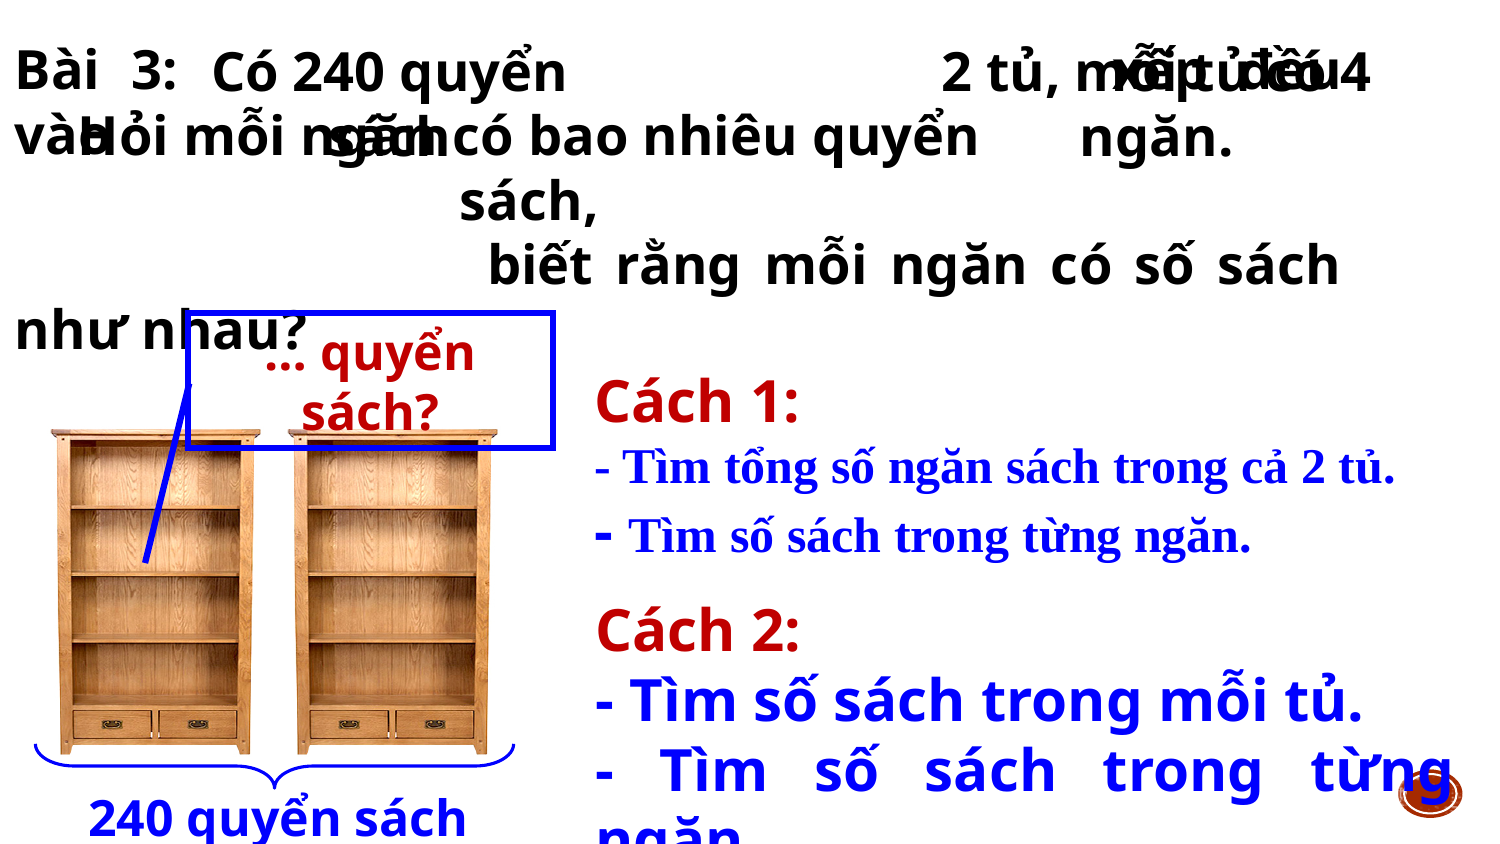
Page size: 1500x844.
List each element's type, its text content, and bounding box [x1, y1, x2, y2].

text_box Bài 3: xếp đều vào biết rằng mỗi ngăn có số sách như nhau? [0, 28, 1357, 368]
picture [41, 417, 270, 766]
text_box Hỏi mỗi ngăn có bao nhiêu quyển sách, [28, 93, 1031, 239]
text_box [508, 743, 515, 757]
text_box Cách 2: - Tìm số sách trong mỗi tủ. - Tìm số sách trong từng ngăn. [580, 585, 1470, 844]
text_box 240 quyển sách [3, 779, 553, 844]
text_box 2 tủ, mỗi tủ có 4 ngăn. [851, 30, 1462, 175]
text_box [243, 743, 306, 779]
text_box [34, 743, 40, 756]
picture [278, 421, 507, 766]
text_box Có 240 quyển sách [144, 30, 635, 93]
text_box Cách 1: - Tìm tổng số ngăn sách trong cả 2 tủ. - Tìm số sách trong từng ngăn. [579, 356, 1469, 572]
text_box … quyển sách? [181, 313, 553, 449]
